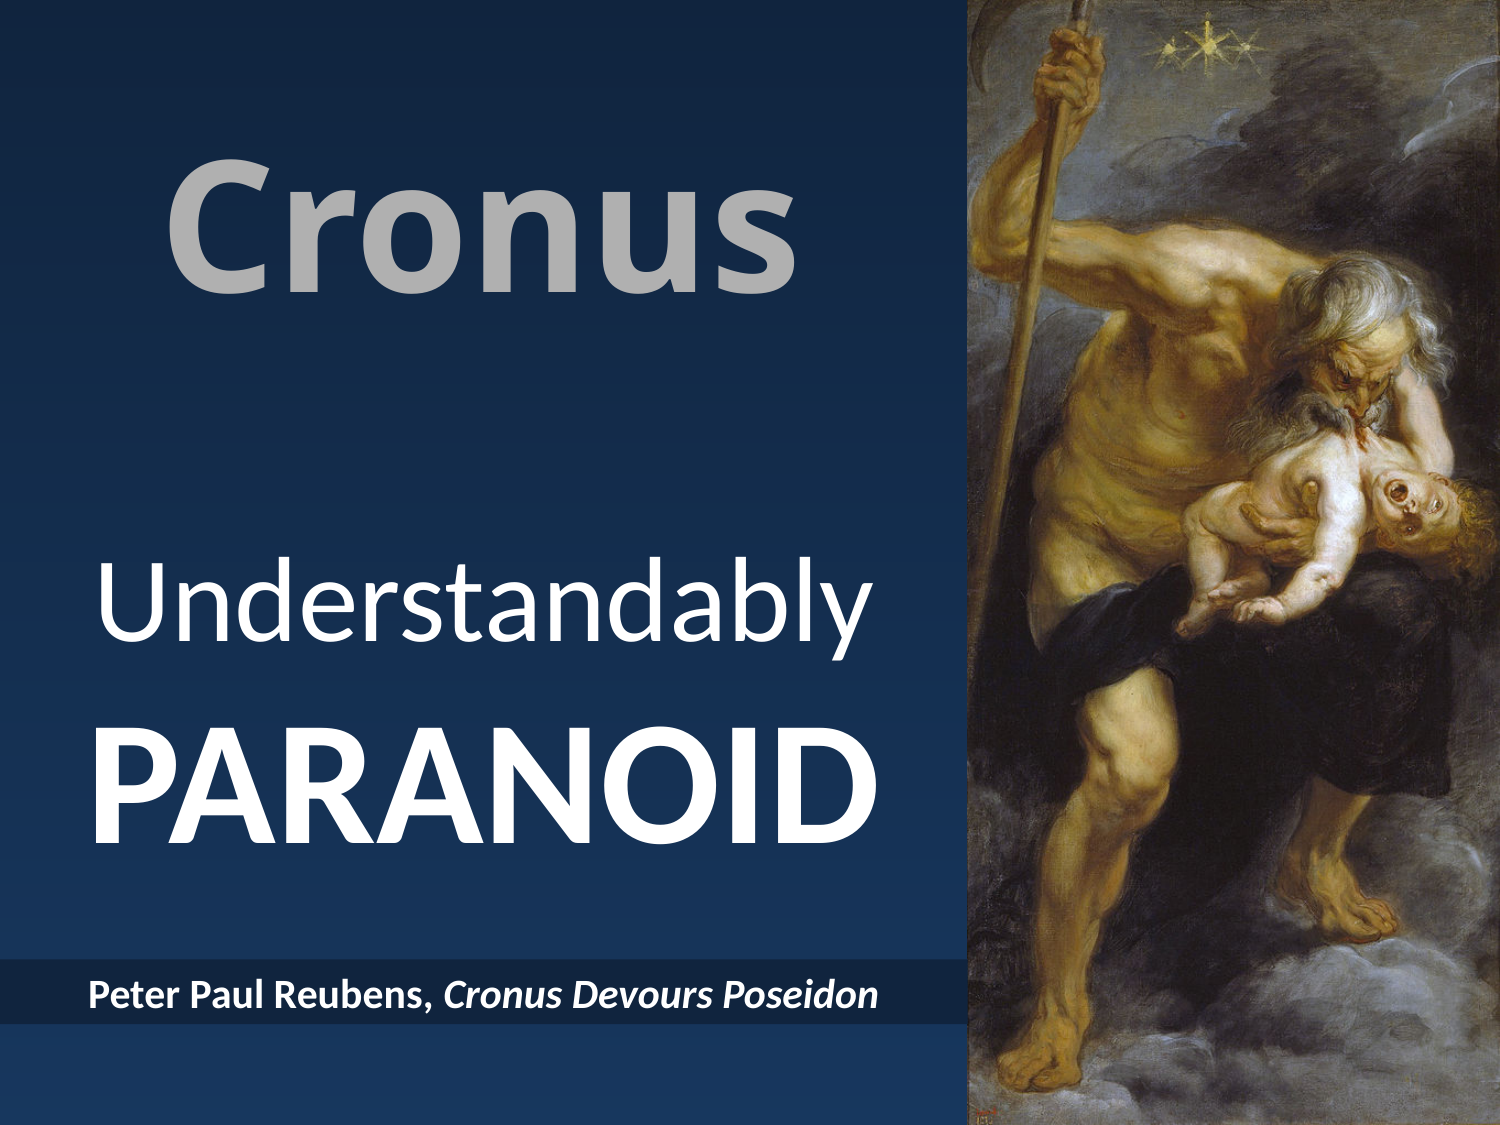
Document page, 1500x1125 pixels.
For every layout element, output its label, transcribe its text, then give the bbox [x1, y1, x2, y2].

title Cronus [0, 99, 962, 338]
text_box Peter Paul Reubens, Cronus Devours Poseidon [0, 959, 962, 1025]
picture [967, 0, 1500, 1125]
list Understandably PARANOID [0, 512, 962, 888]
